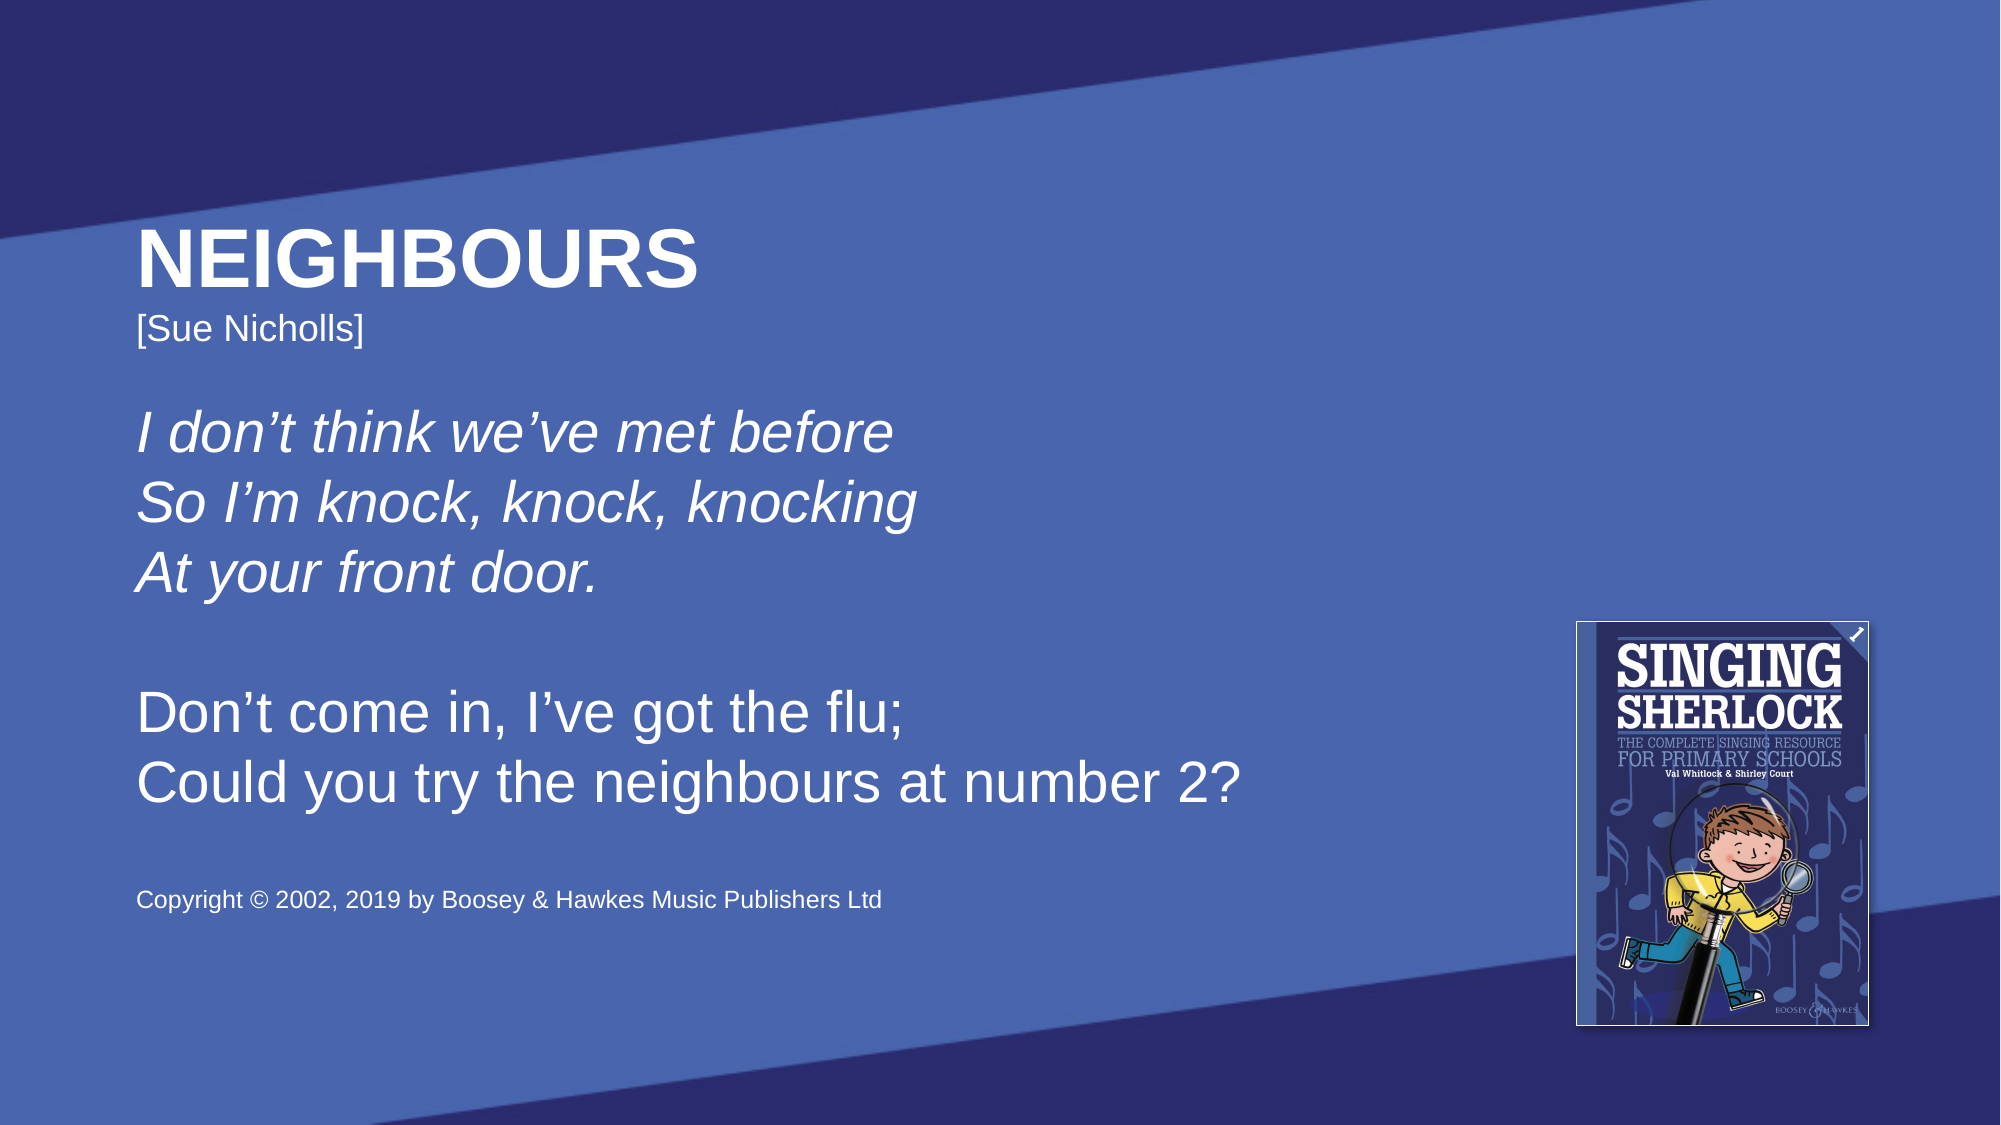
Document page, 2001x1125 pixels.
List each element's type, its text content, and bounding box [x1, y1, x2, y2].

text_box NEIGHBOURS [Sue Nicholls] I don’t think we’ve met before So I’m knock, knock, knocking At your front door. Don’t come in, I’ve got the flu; Could you try the neighbours at number 2? Copyright © 2002, 2019 by Boosey & Hawkes Music Publishers Ltd [121, 196, 1544, 921]
picture [0, 0, 2001, 1125]
